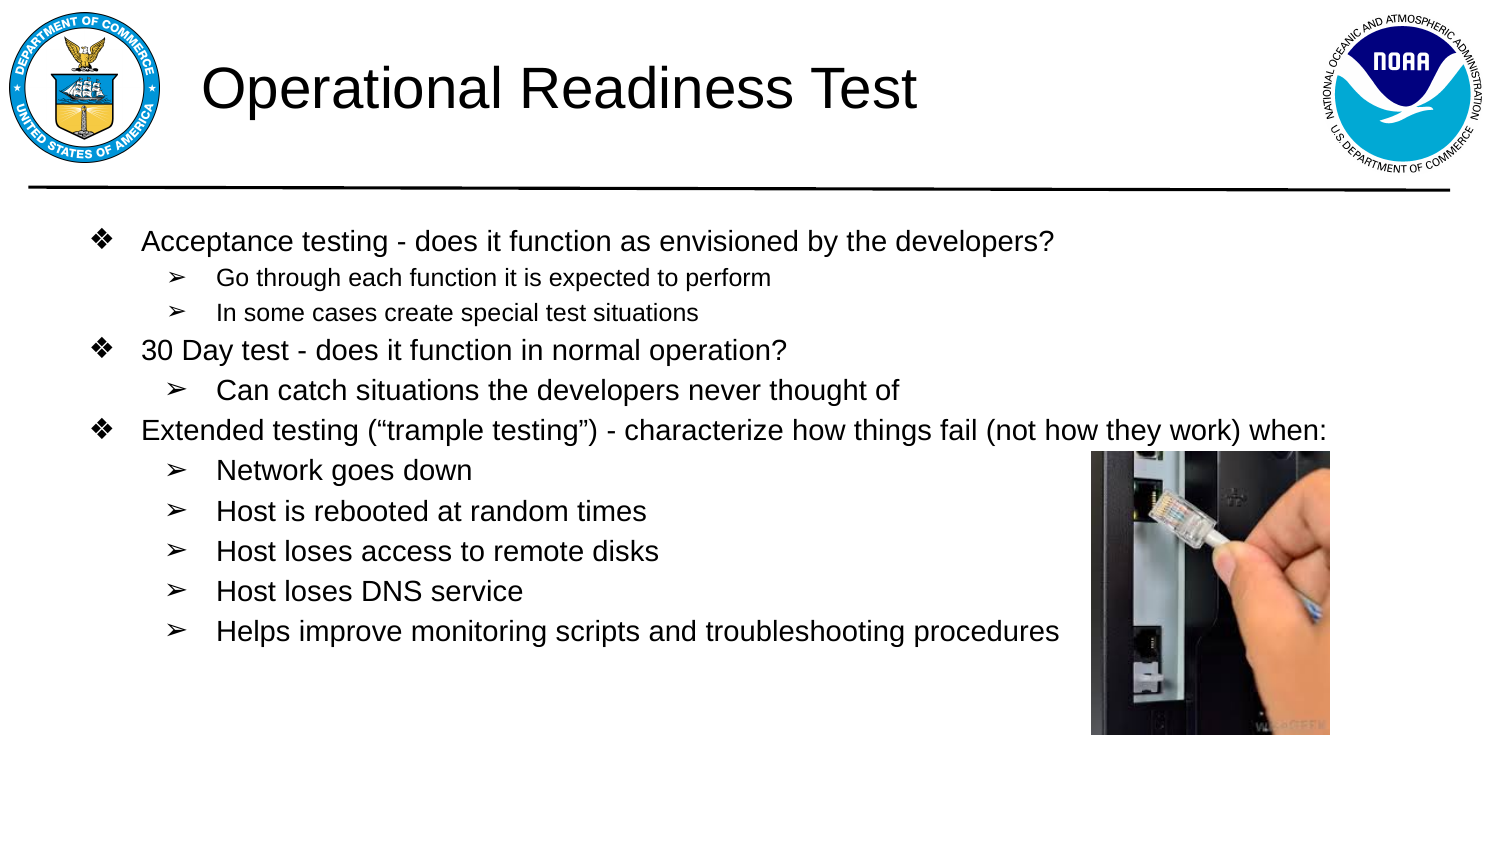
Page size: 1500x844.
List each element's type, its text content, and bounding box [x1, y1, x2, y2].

picture [1320, 12, 1484, 176]
picture [9, 12, 75, 78]
picture [62, 19, 69, 26]
picture [95, 12, 160, 76]
picture [45, 26, 54, 35]
list Acceptance testing - does it function as envisioned by the developers? Go through each function it is expected to perform In some cases create special test situations 30 Day test - does it function in normal operation? Can catch situations the developers never thought of Extended testing (“trample testing”) - characterize how things fail (not how they work) when: Network goes down Host is rebooted at random times Host loses access to remote disks Host loses DNS service Helps improve monitoring scripts and troubleshooting procedures [51, 201, 1449, 789]
picture [145, 105, 152, 111]
picture [97, 100, 160, 163]
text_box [28, 186, 1451, 191]
picture [122, 132, 136, 143]
picture [120, 28, 128, 37]
picture [128, 36, 137, 44]
picture [70, 149, 79, 154]
title Operational Readiness Test [186, 35, 1307, 130]
picture [26, 29, 143, 146]
picture [1091, 451, 1330, 735]
picture [9, 98, 73, 163]
